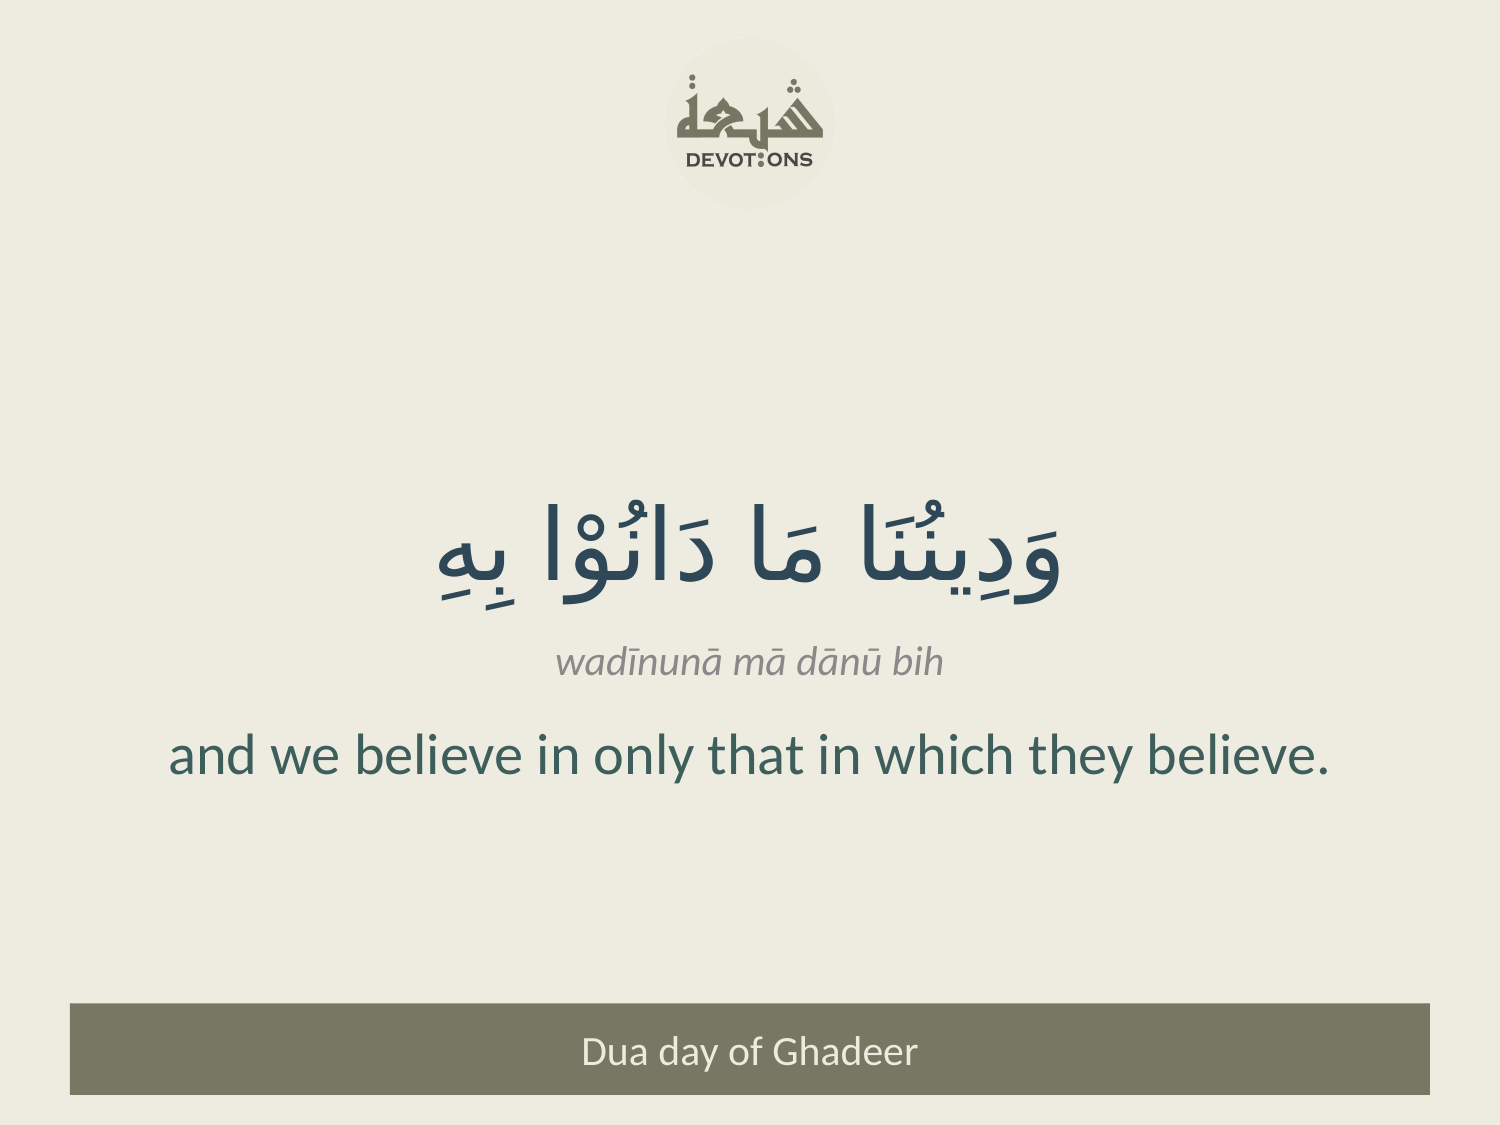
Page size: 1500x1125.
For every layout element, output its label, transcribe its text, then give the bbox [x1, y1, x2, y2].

picture [656, 29, 844, 203]
list وَدِينُنَا مَا دَانُوْا بِهِ wadīnunā mā dānū bih and we believe in only that in which they believe. [69, 203, 1430, 1003]
list Dua day of Ghadeer [69, 1003, 1430, 1095]
